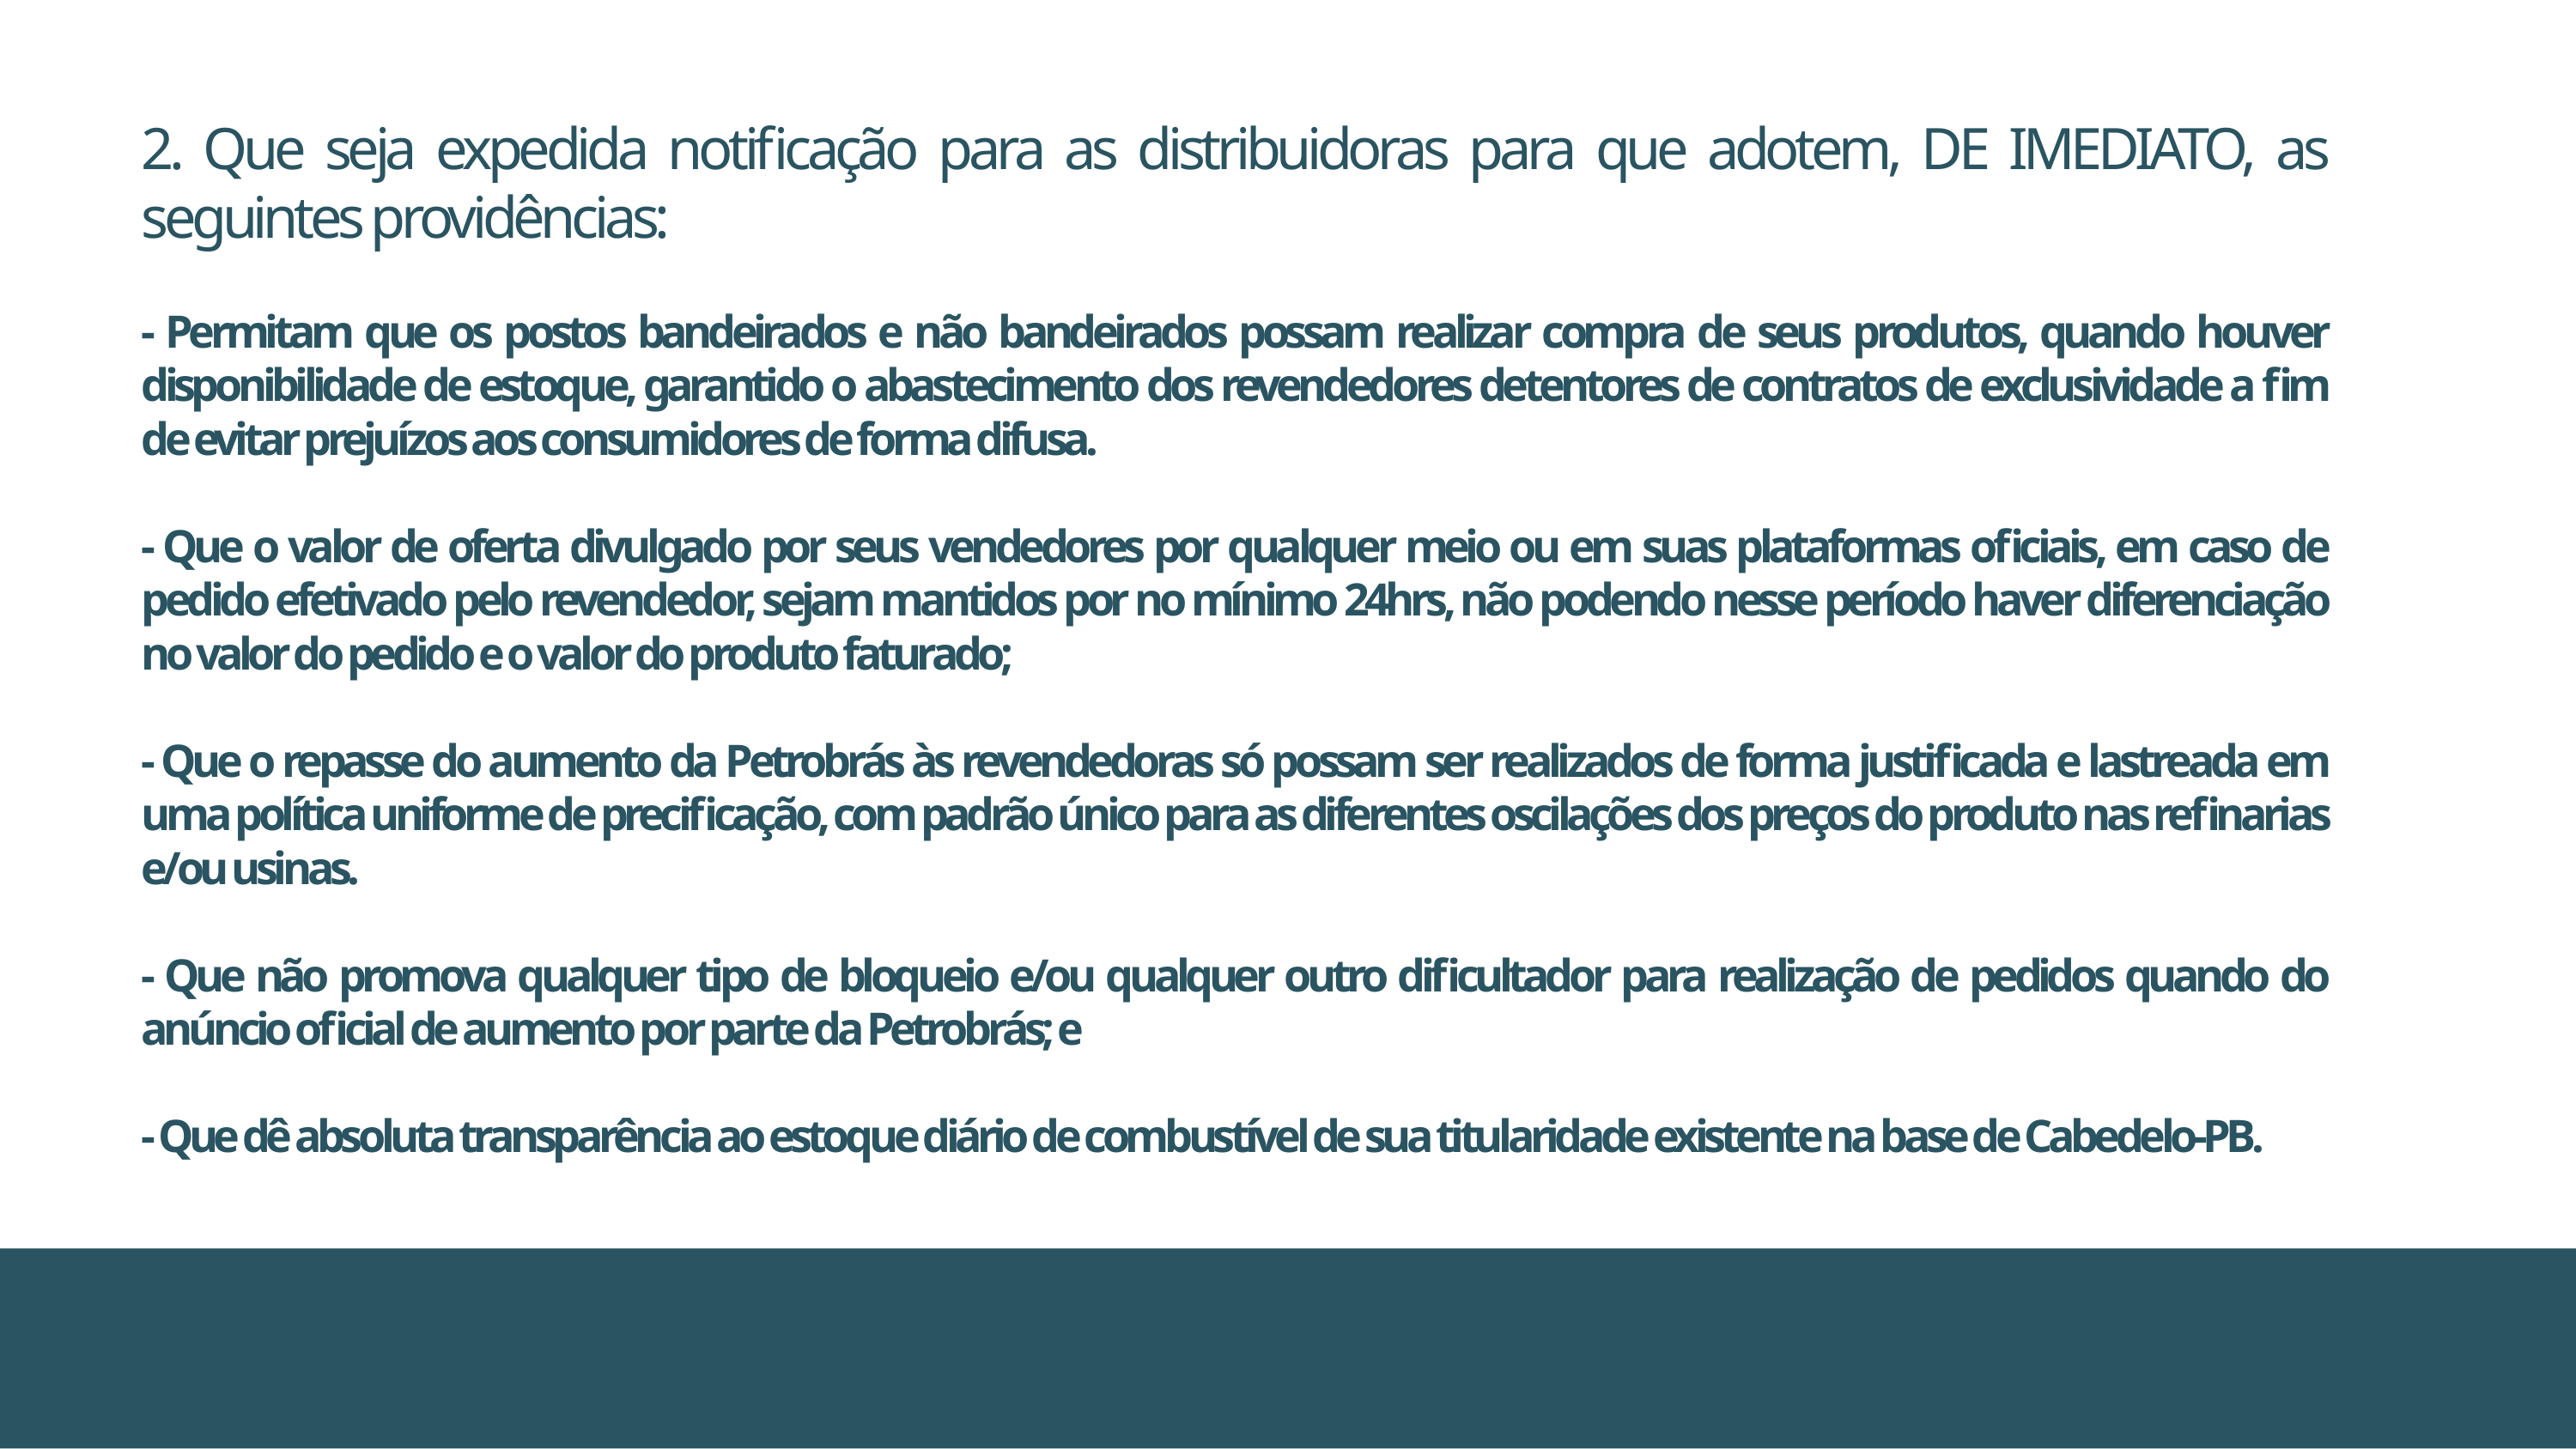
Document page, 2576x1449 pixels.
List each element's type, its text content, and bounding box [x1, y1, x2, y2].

text_box 2. Que seja expedida notificação para as distribuidoras para que adotem, DE IMEDIATO, as seguintes providências: - Permitam que os postos bandeirados e não bandeirados possam realizar compra de seus produtos, quando houver disponibilidade de estoque, garantido o abastecimento dos revendedores detentores de contratos de exclusividade a fim de evitar prejuízos aos consumidores de forma difusa. - Que o valor de oferta divulgado por seus vendedores por qualquer meio ou em suas plataformas oficiais, em caso de pedido efetivado pelo revendedor, sejam mantidos por no mínimo 24hrs, não podendo nesse período haver diferenciação no valor do pedido e o valor do produto faturado; - Que o repasse do aumento da Petrobrás às revendedoras só possam ser realizados de forma justificada e lastreada em uma política uniforme de precificação, com padrão único para as diferentes oscilações dos preços do produto nas refinarias e/ou usinas. - Que não promova qualquer tipo de bloqueio e/ou qualquer outro dificultador para realização de pedidos quando do anúncio oficial de aumento por parte da Petrobrás; e - Que dê absoluta transparência ao estoque diário de combustível de sua titularidade existente na base de Cabedelo-PB. [129, 37, 2340, 1276]
